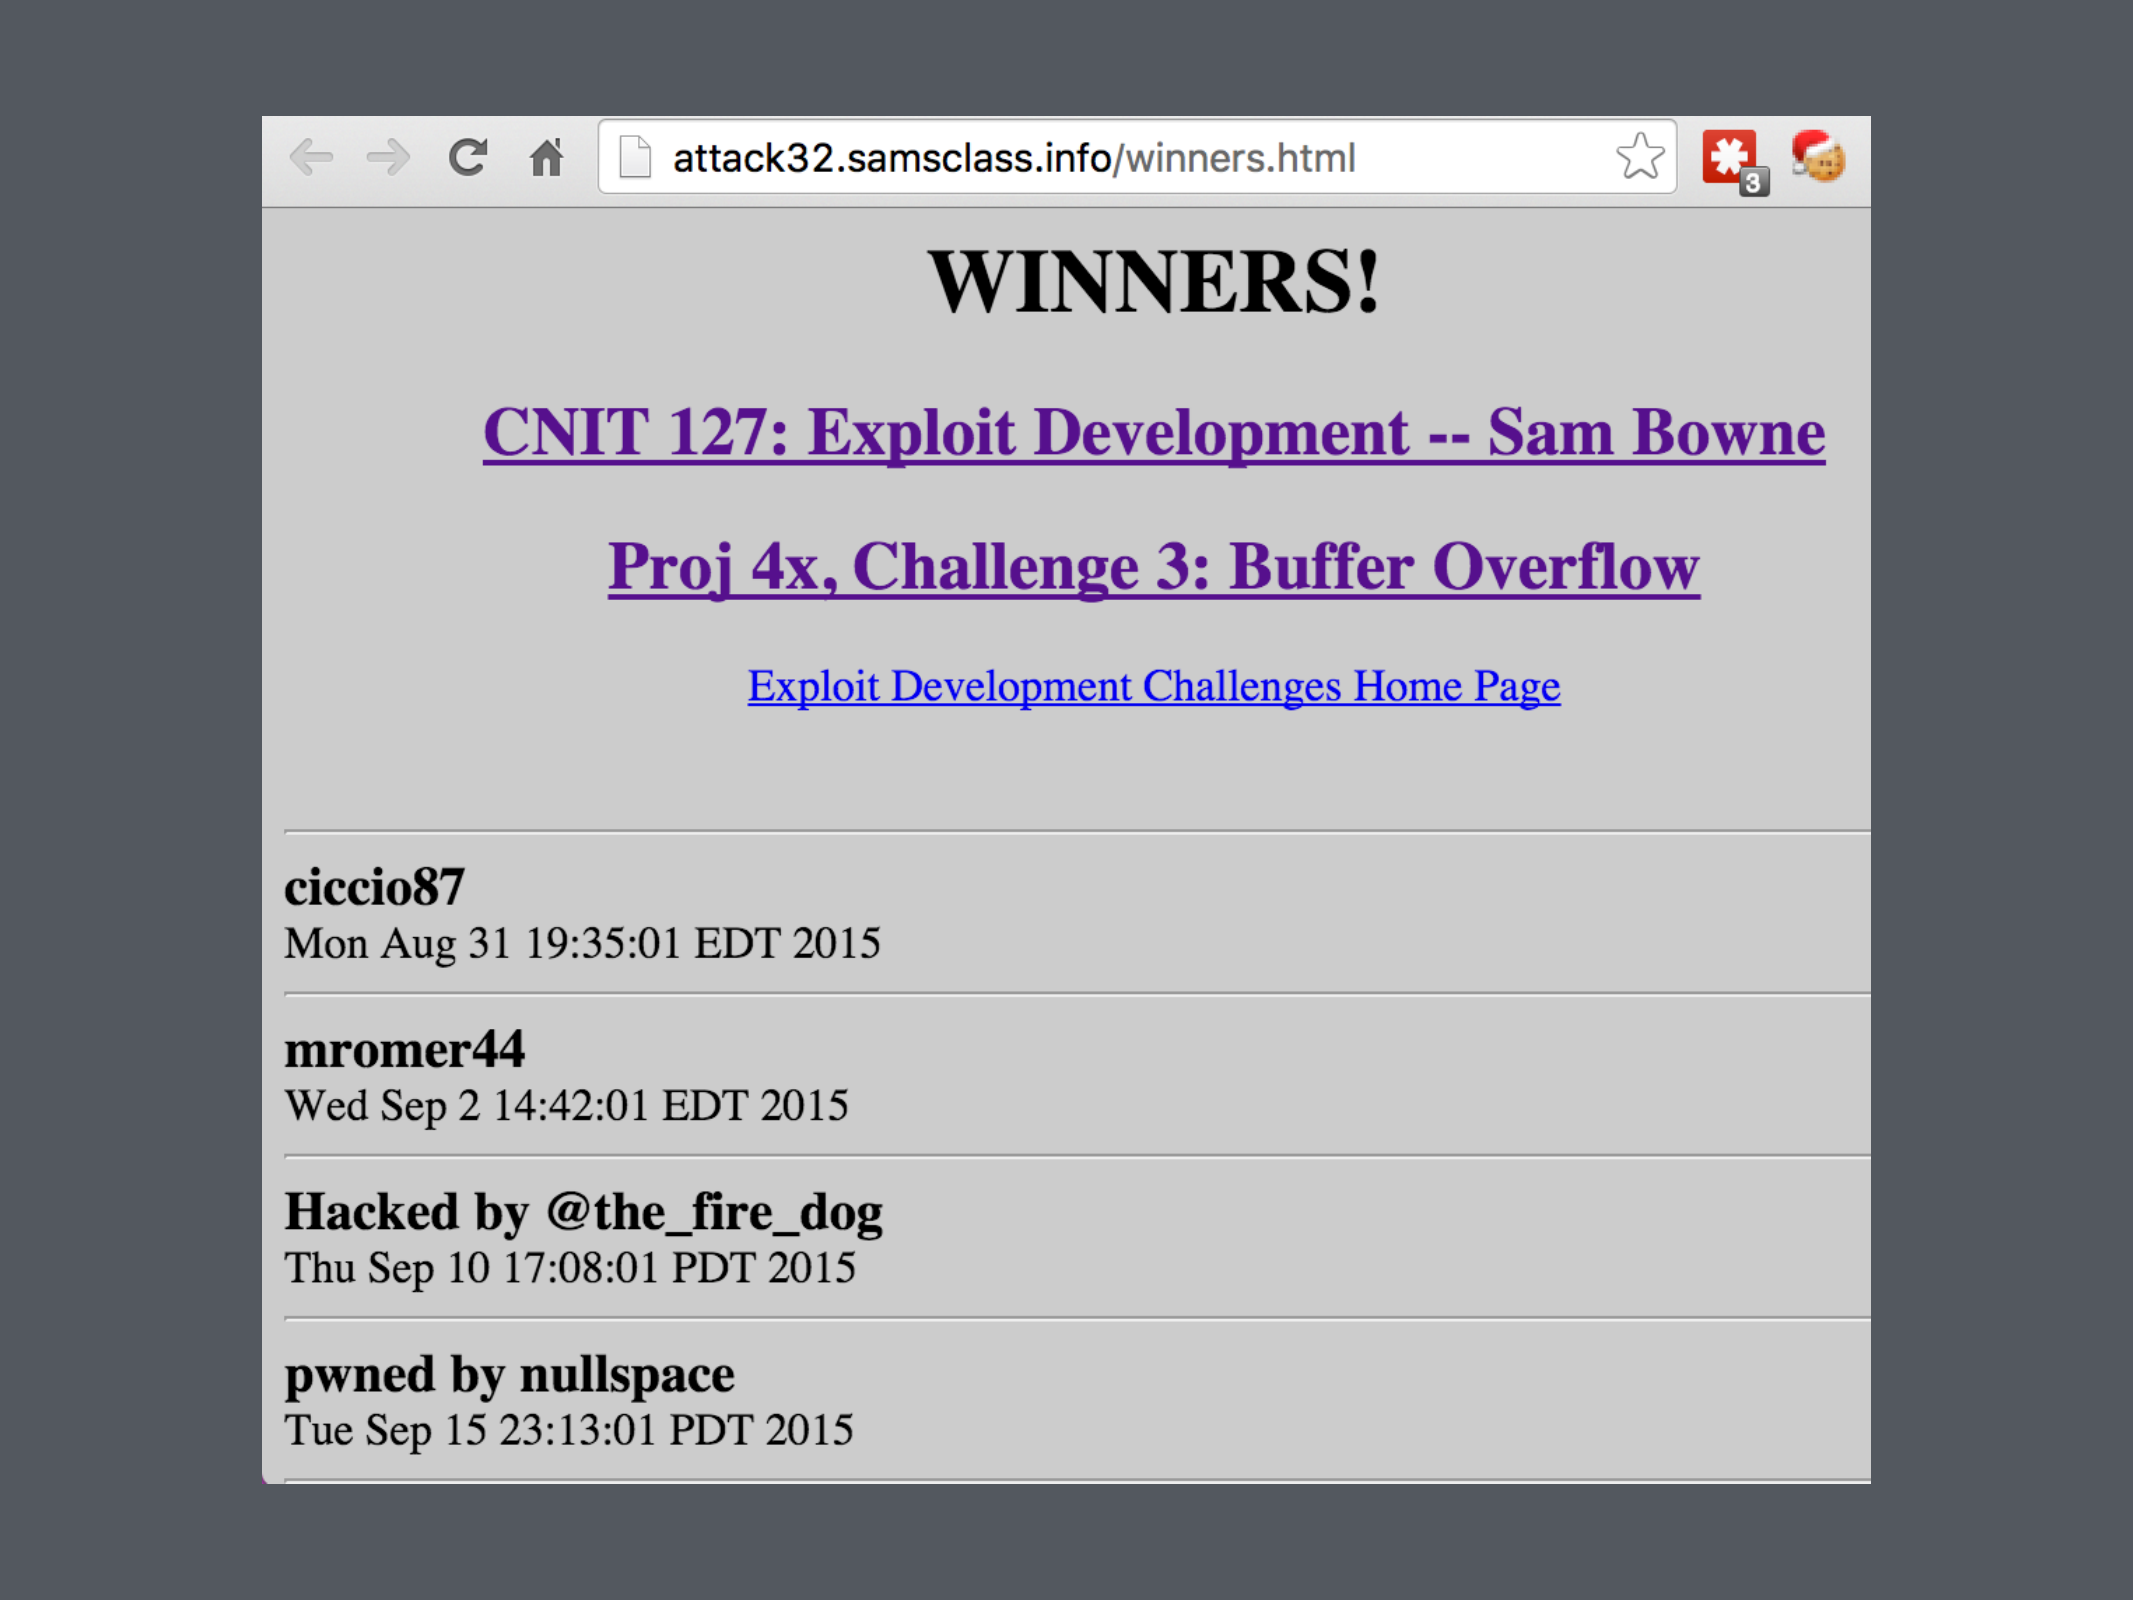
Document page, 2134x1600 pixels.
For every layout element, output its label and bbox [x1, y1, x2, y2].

picture [262, 116, 1871, 1484]
